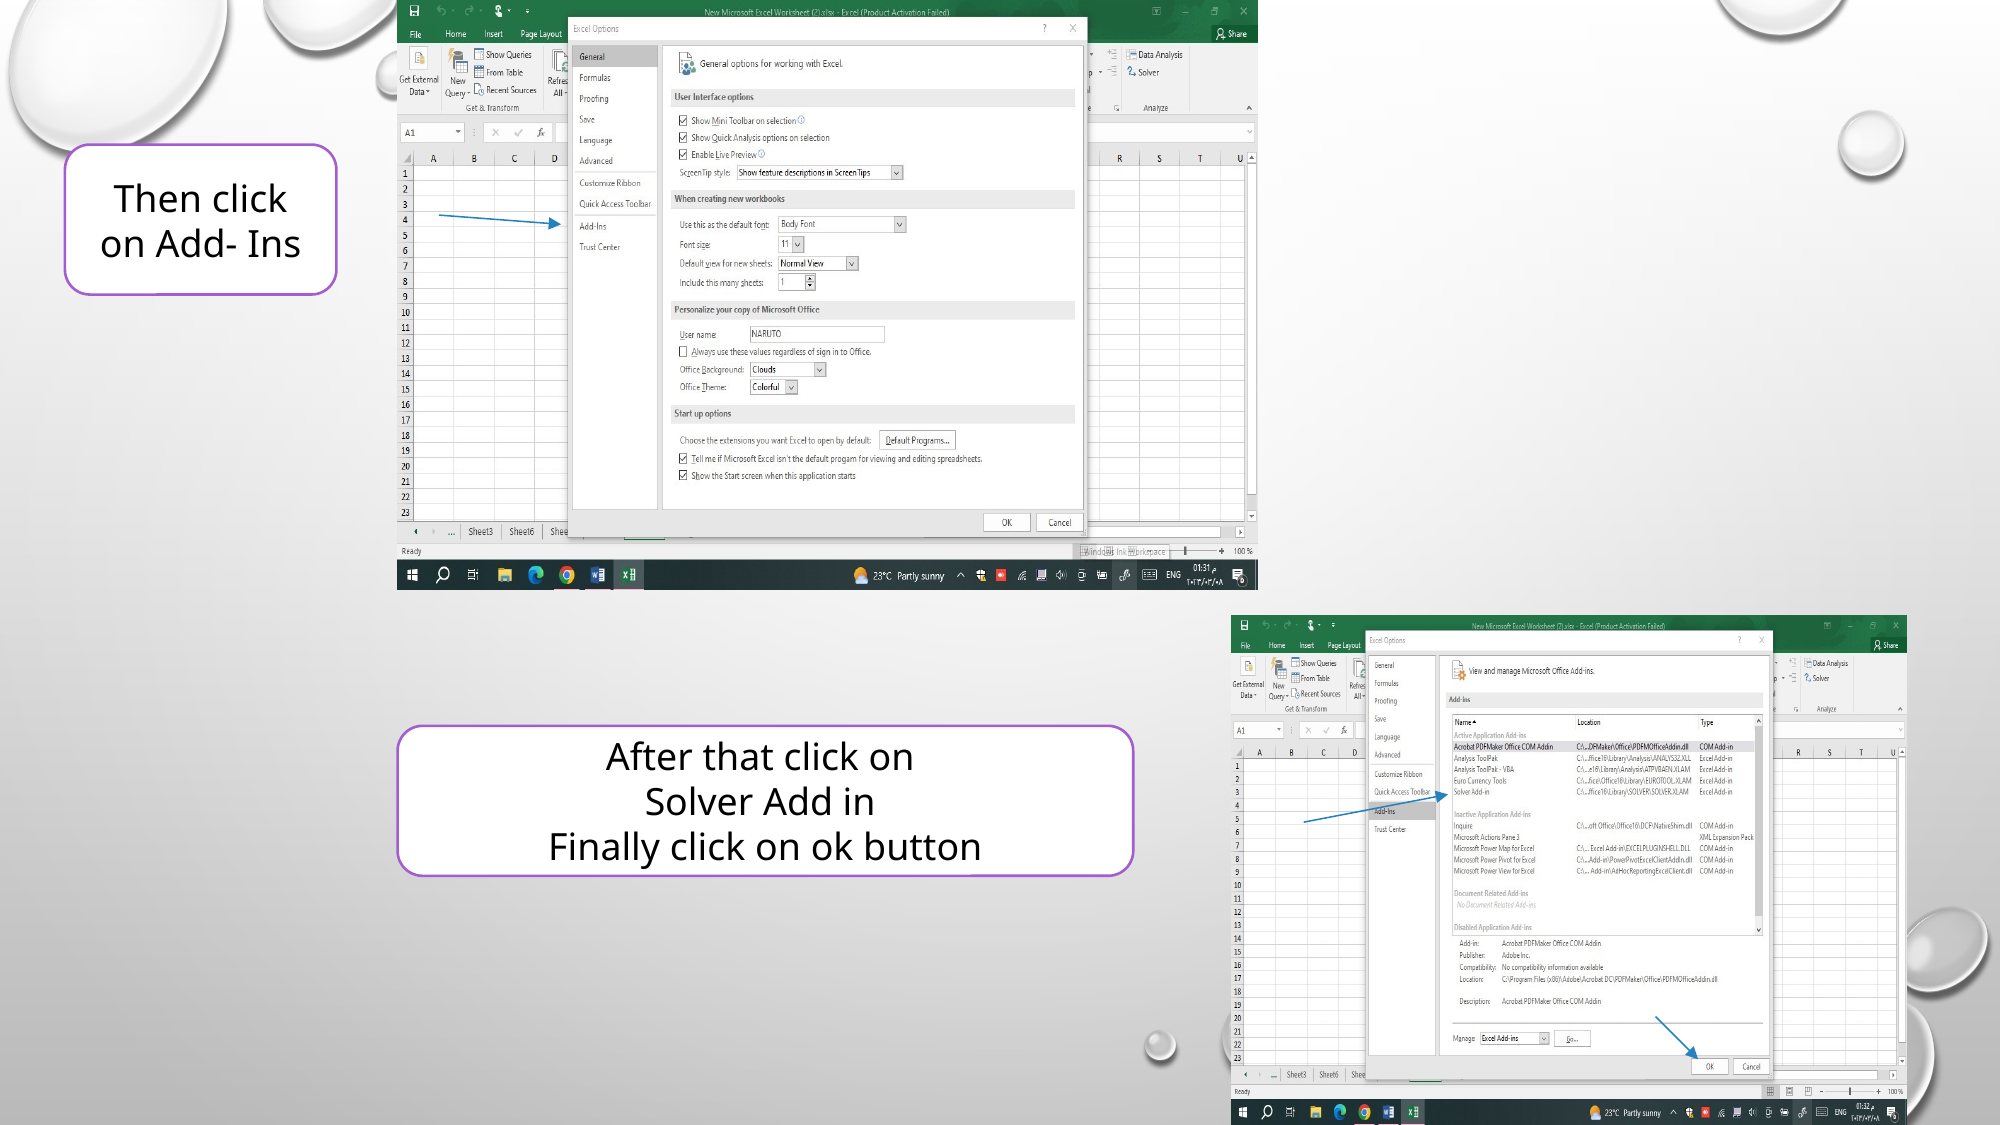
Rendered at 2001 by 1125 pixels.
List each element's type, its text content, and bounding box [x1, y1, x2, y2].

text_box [1303, 794, 1449, 823]
picture [0, 0, 2000, 1125]
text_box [438, 214, 562, 225]
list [397, 0, 1258, 590]
text_box Then click on Add- Ins [63, 143, 338, 296]
text_box After that click on Solver Add in Finally click on ok button [396, 724, 1135, 878]
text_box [1655, 1016, 1699, 1060]
